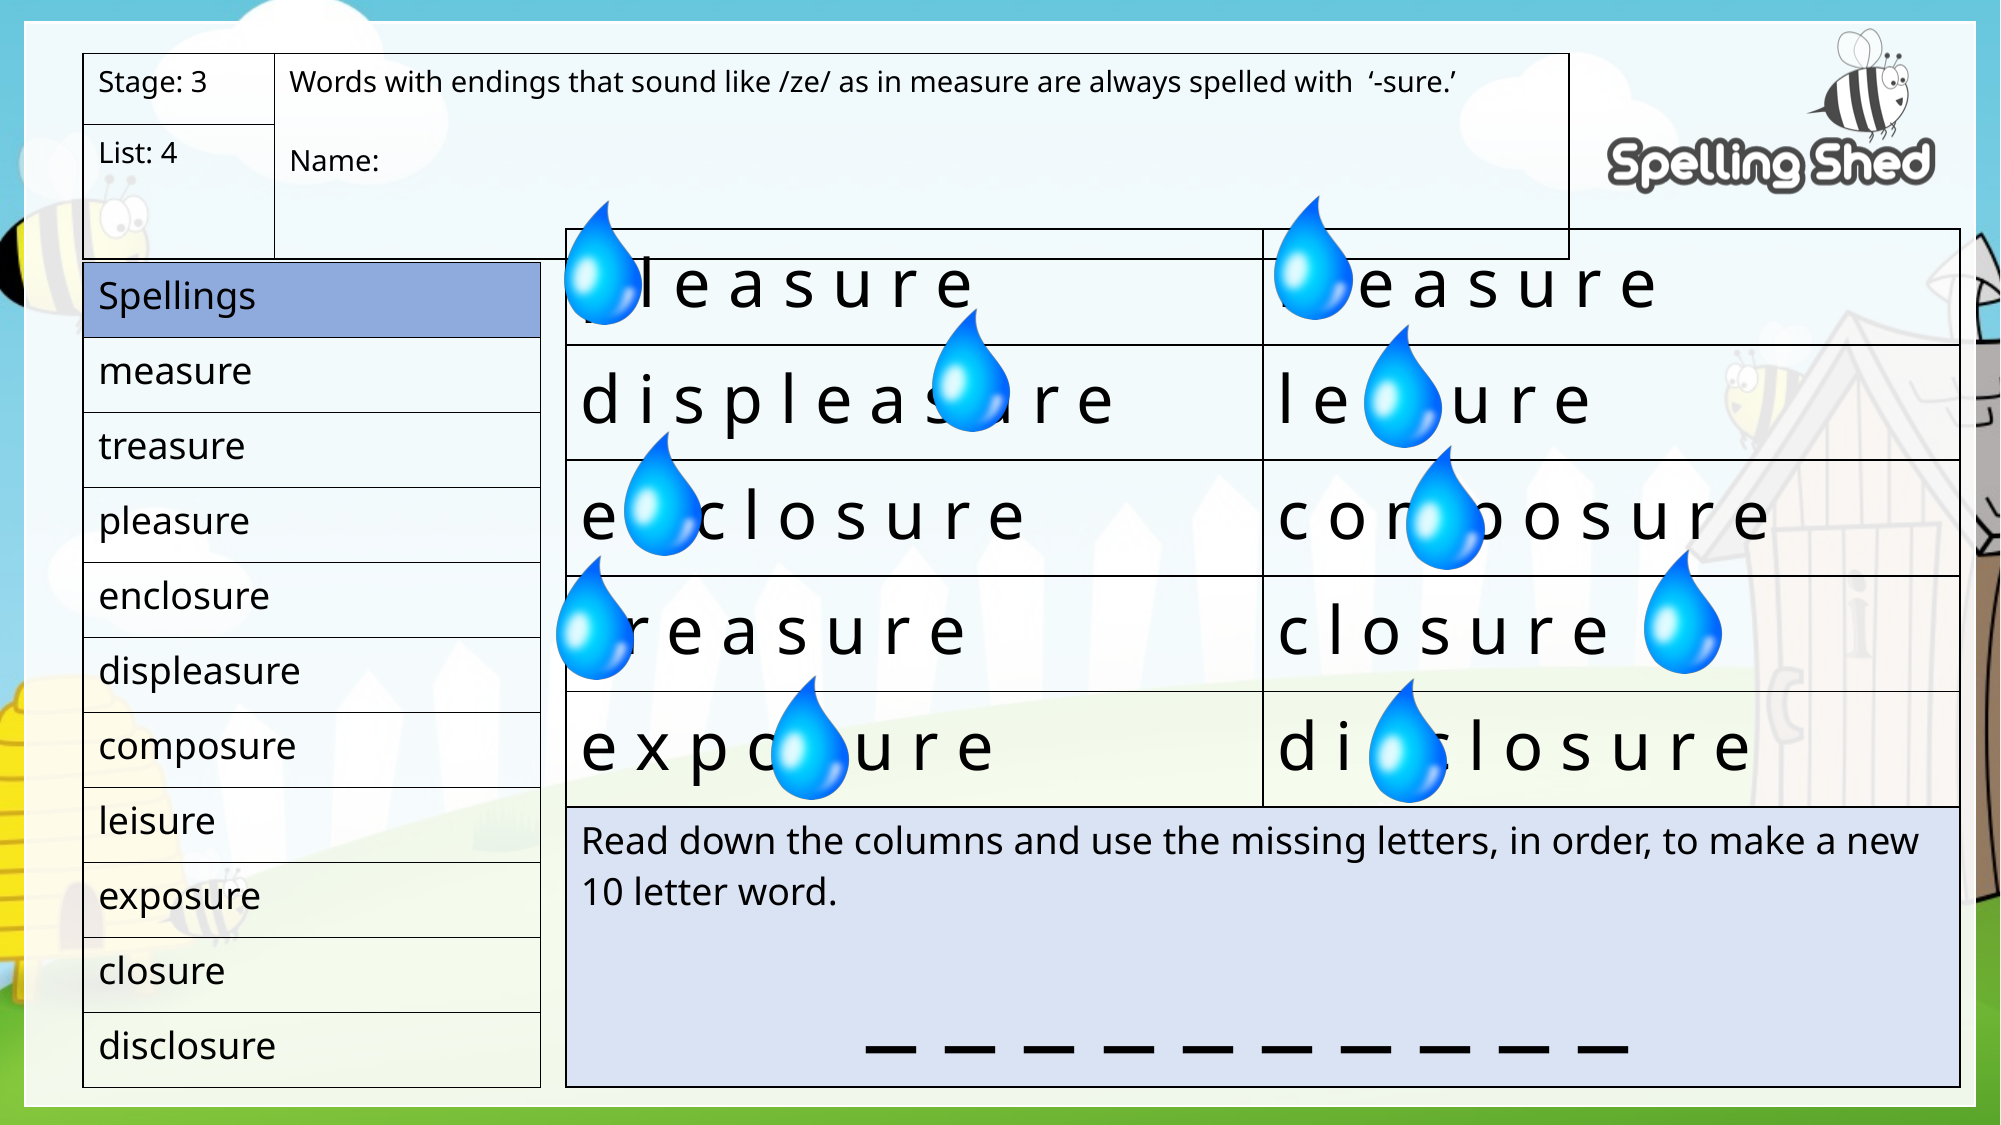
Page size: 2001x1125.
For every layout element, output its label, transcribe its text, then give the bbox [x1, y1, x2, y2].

table_cell disclosure [84, 1013, 540, 1087]
table_cell enclosure [84, 563, 540, 637]
table_cell e x p o s u r e [567, 692, 1262, 806]
table_header Spellings [84, 263, 540, 337]
table_cell l e i s u r e [1443, 346, 1959, 459]
table_cell Read down the columns and use the missing letters, in order, to make a new 10 letter word. _ _ _ _ _ _ _ _ _ _ [567, 808, 1959, 1086]
table_header p l e a s u r e [567, 230, 1262, 344]
table_header m e a s u r e [1264, 230, 1959, 344]
table_cell t r e a s u r e [567, 577, 1262, 691]
table_cell c o m p o s u r e [1264, 461, 1959, 575]
table_cell measure [84, 338, 540, 412]
table_header Stage: 3 [84, 54, 274, 124]
table_cell pleasure [84, 488, 540, 562]
table_cell c l o s u r e [1264, 577, 1959, 691]
table_cell exposure [84, 863, 540, 937]
table_cell displeasure [84, 638, 540, 712]
picture [0, 0, 2001, 1125]
table_cell e n c l o s u r e [567, 461, 617, 555]
table_cell leisure [84, 788, 540, 862]
table_cell e n c l o s u r e [635, 461, 1262, 575]
table_cell List: 4 [84, 125, 274, 258]
table_cell l e i s u r e [1264, 346, 1399, 459]
table_cell d i s c l o s u r e [1264, 692, 1959, 806]
table_cell closure [84, 938, 540, 1012]
table_header Words with endings that sound like /ze/ as in measure are always spelled with ‘-sure.’ Name: [275, 54, 1568, 258]
table_cell d i s p l e a s u r e [567, 346, 1262, 459]
table_cell composure [84, 713, 540, 787]
table_cell treasure [84, 413, 540, 487]
